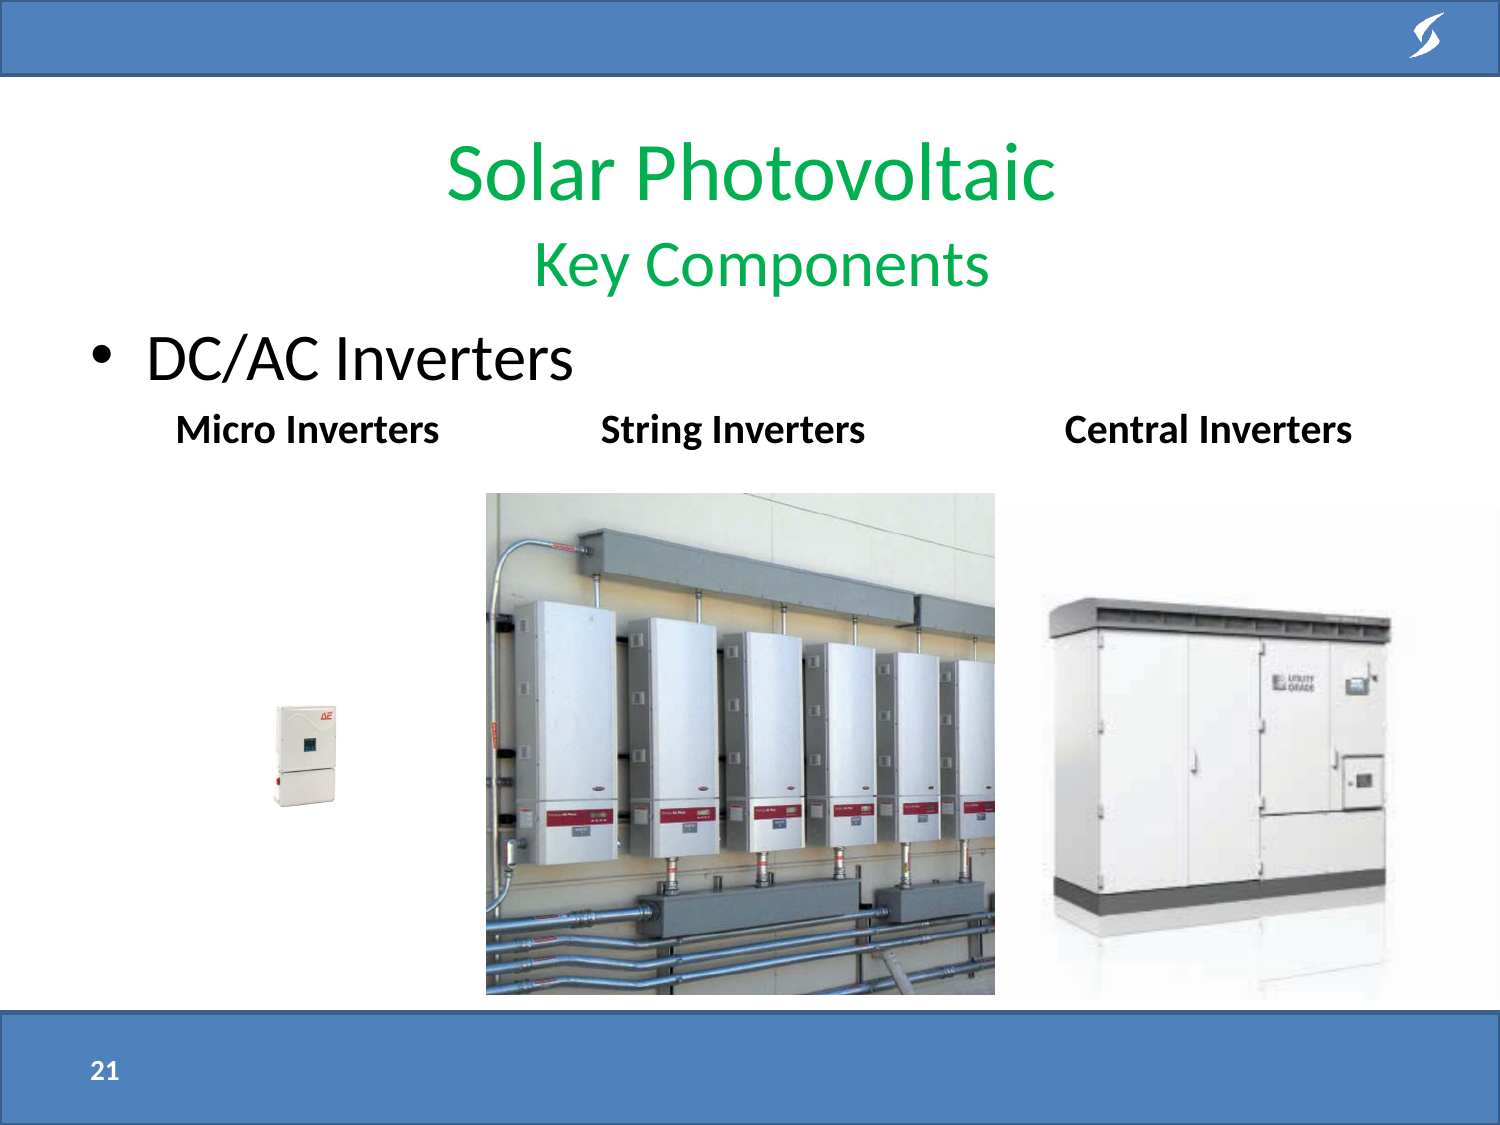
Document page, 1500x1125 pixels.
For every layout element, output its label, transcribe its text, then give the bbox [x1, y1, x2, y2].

list Key Components DC/AC Inverters Micro Inverters String Inverters Central Inverters [75, 212, 1450, 1005]
picture [486, 492, 1500, 1001]
picture [1408, 12, 1444, 58]
text_box [553, 267, 910, 491]
picture [273, 704, 337, 807]
title Solar Photovoltaic [76, 88, 1427, 246]
slide_number 21 [75, 1038, 425, 1099]
